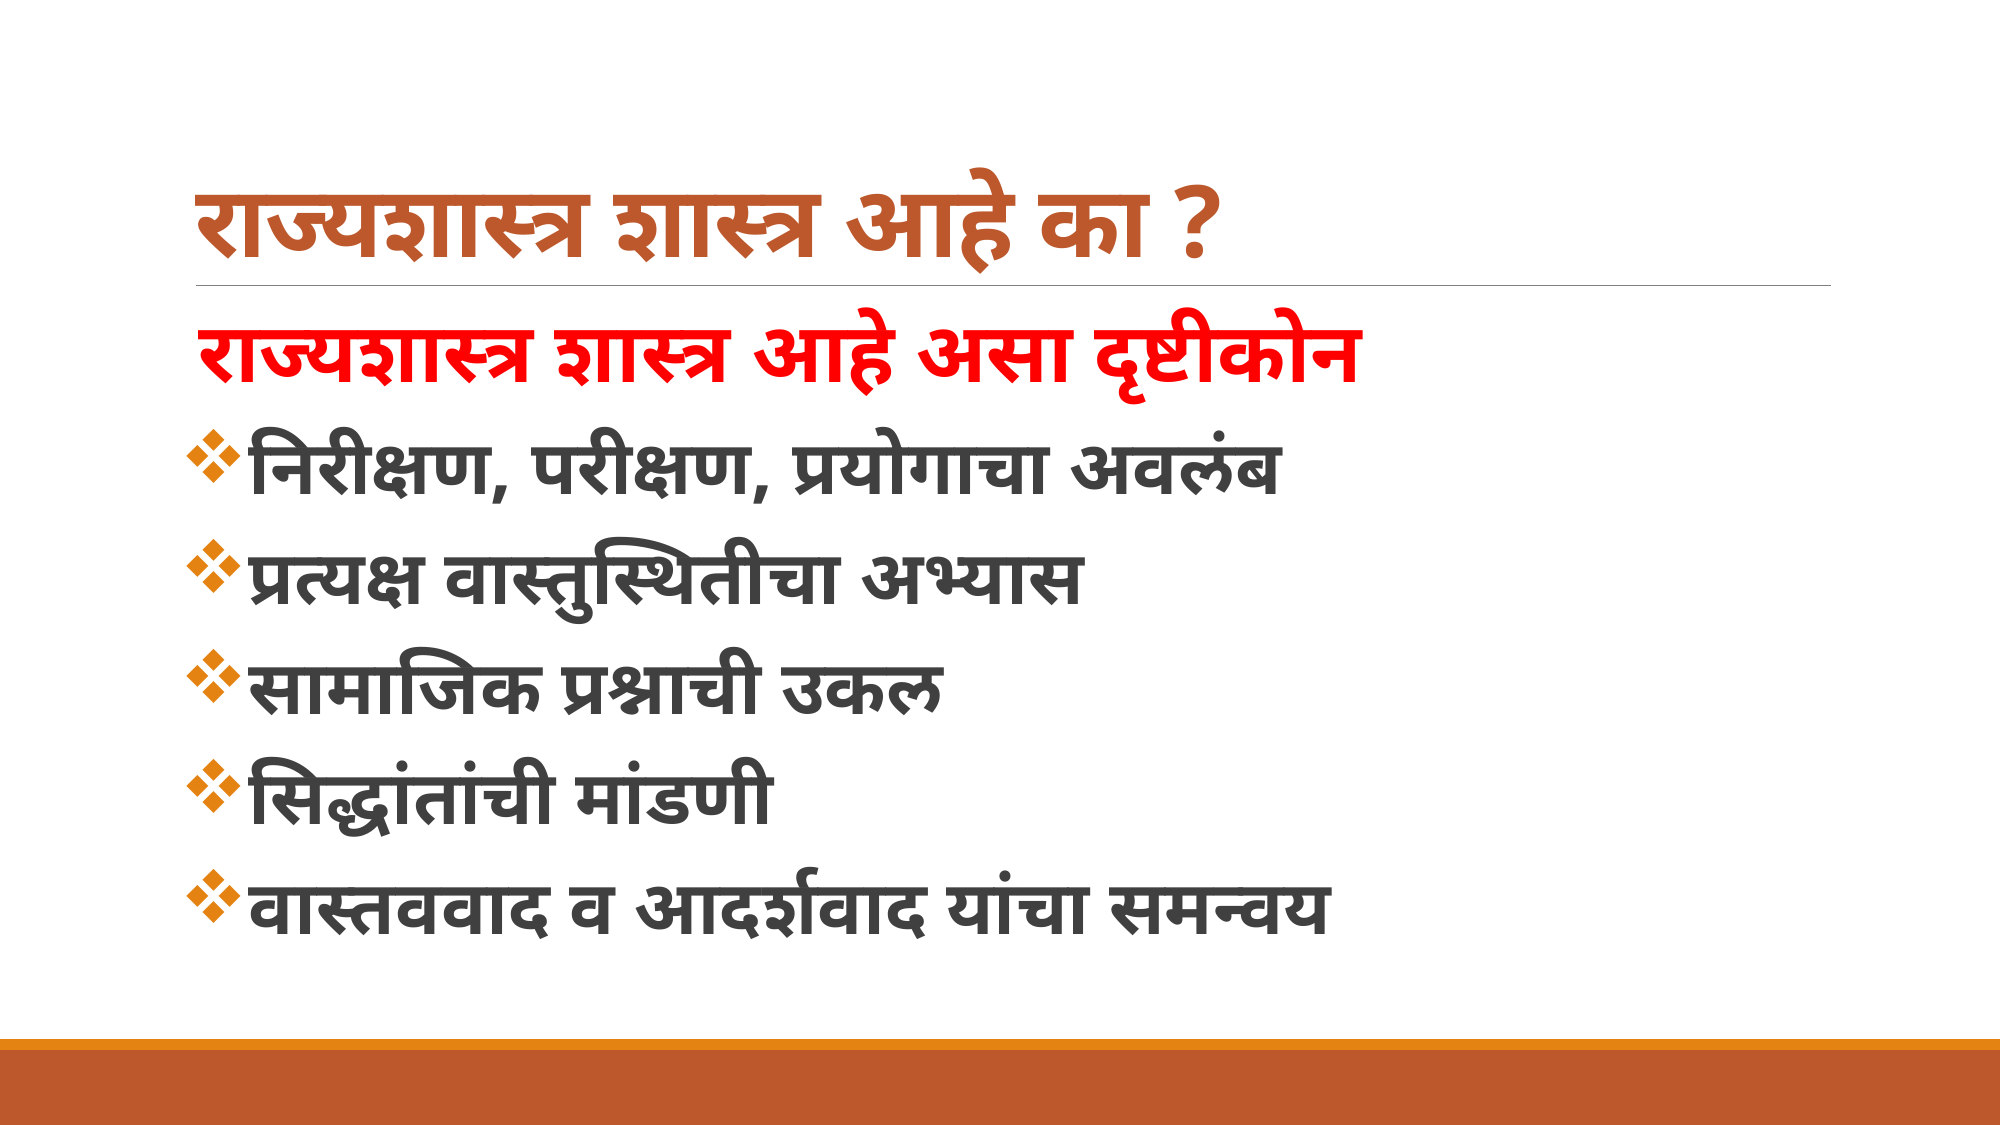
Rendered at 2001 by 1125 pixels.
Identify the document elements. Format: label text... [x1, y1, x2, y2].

list राज्यशास्त्र शास्त्र आहे असा दृष्टीकोन निरीक्षण, परीक्षण, प्रयोगाचा अवलंब प्रत्यक्ष वास्तुस्थितीचा अभ्यास सामाजिक प्रश्नाची उकल सिद्धांतांची मांडणी वास्तववाद व आदर्शवाद यांचा समन्वय [180, 302, 1830, 963]
title राज्यशास्त्र शास्त्र आहे का ? [180, 47, 1830, 285]
